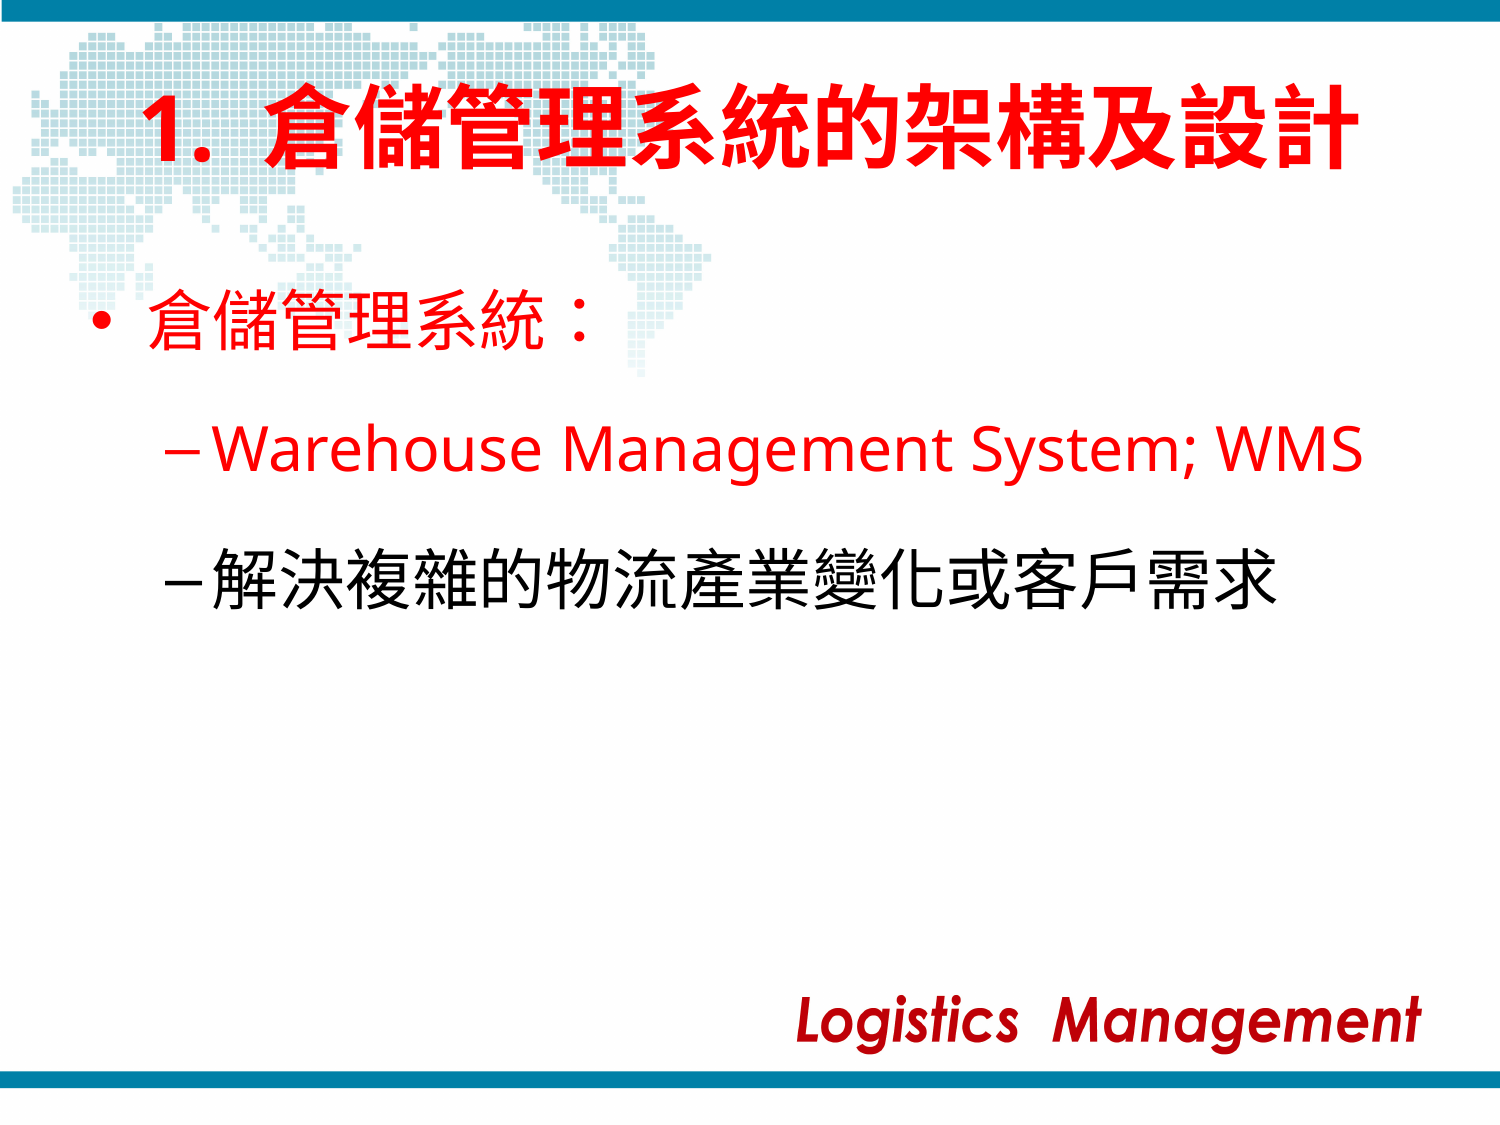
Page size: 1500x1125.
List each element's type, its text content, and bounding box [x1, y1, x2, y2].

picture [0, 1089, 1500, 1125]
list 倉儲管理系統： Warehouse Management System; WMS 解決複雜的物流產業變化或客戶需求 [74, 231, 1426, 975]
title 1. 倉儲管理系統的架構及設計 [74, 30, 1426, 219]
picture [0, 0, 1500, 1071]
